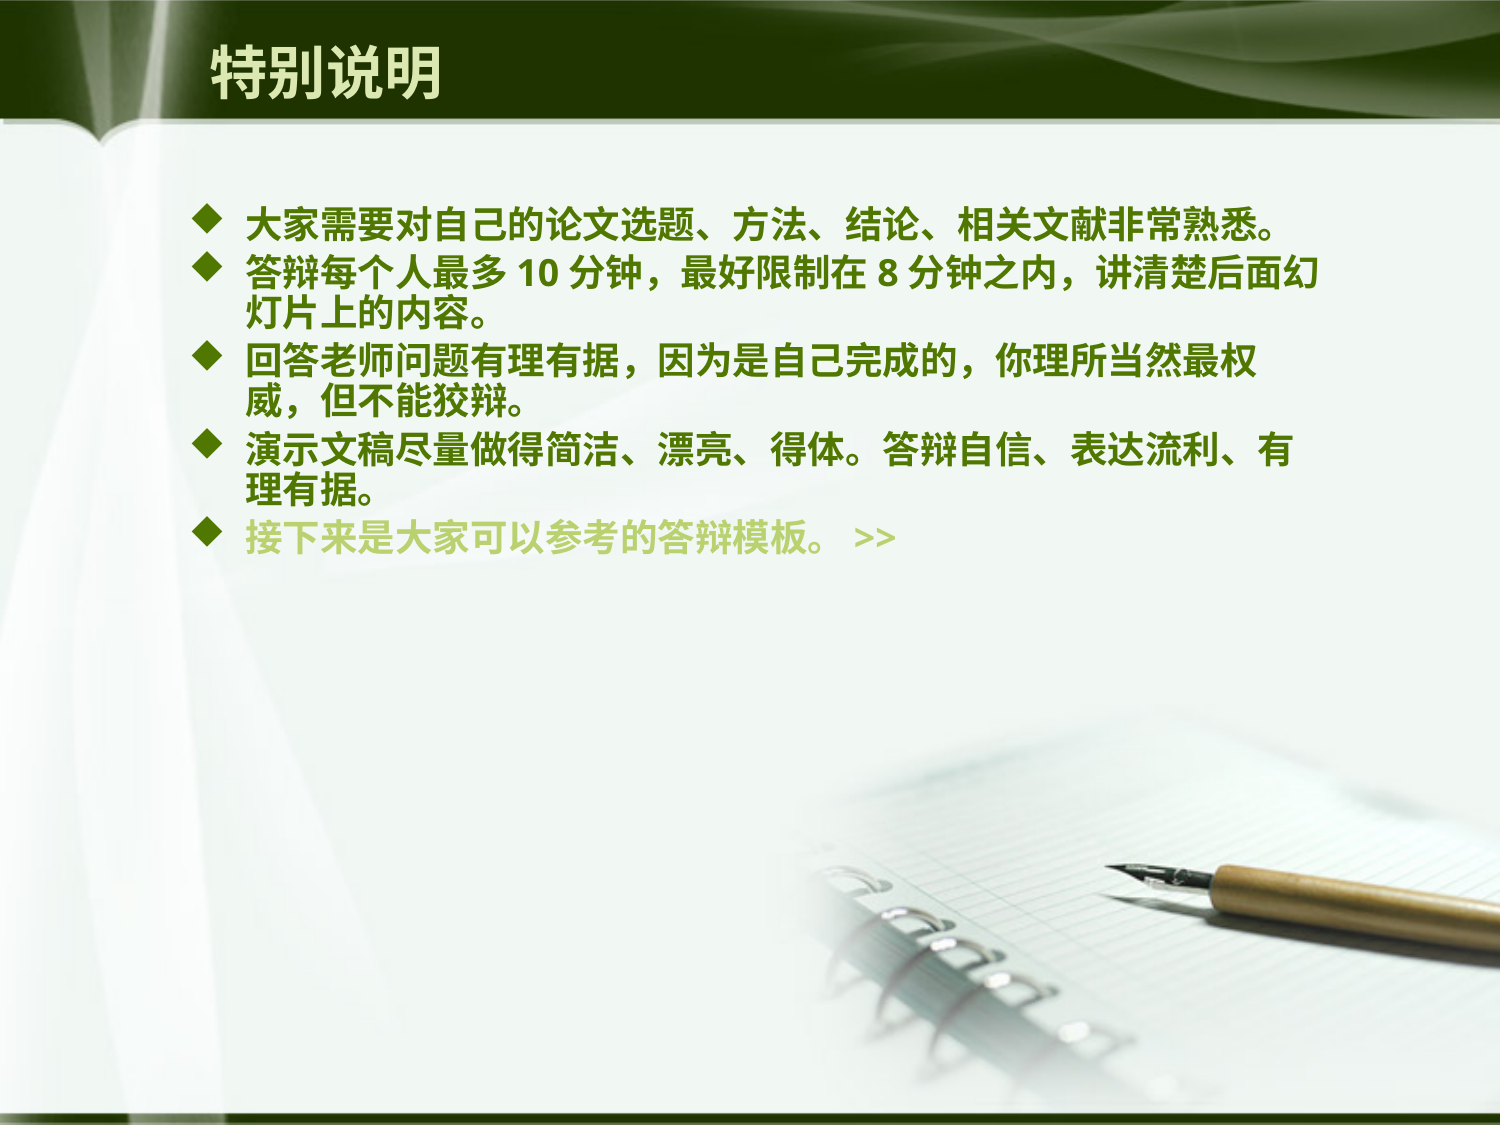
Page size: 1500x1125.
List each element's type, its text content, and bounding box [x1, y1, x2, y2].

picture [0, 0, 1500, 1125]
list 大家需要对自己的论文选题、方法、结论、相关文献非常熟悉。 答辩每个人最多10分钟，最好限制在8分钟之内，讲清楚后面幻灯片上的内容。 回答老师问题有理有据，因为是自己完成的，你理所当然最权威，但不能狡辩。 演示文稿尽量做得简洁、漂亮、得体。答辩自信、表达流利、有理有据。 接下来是大家可以参考的答辩模板。>> [173, 198, 1342, 946]
title 特别说明 [194, 21, 1482, 122]
